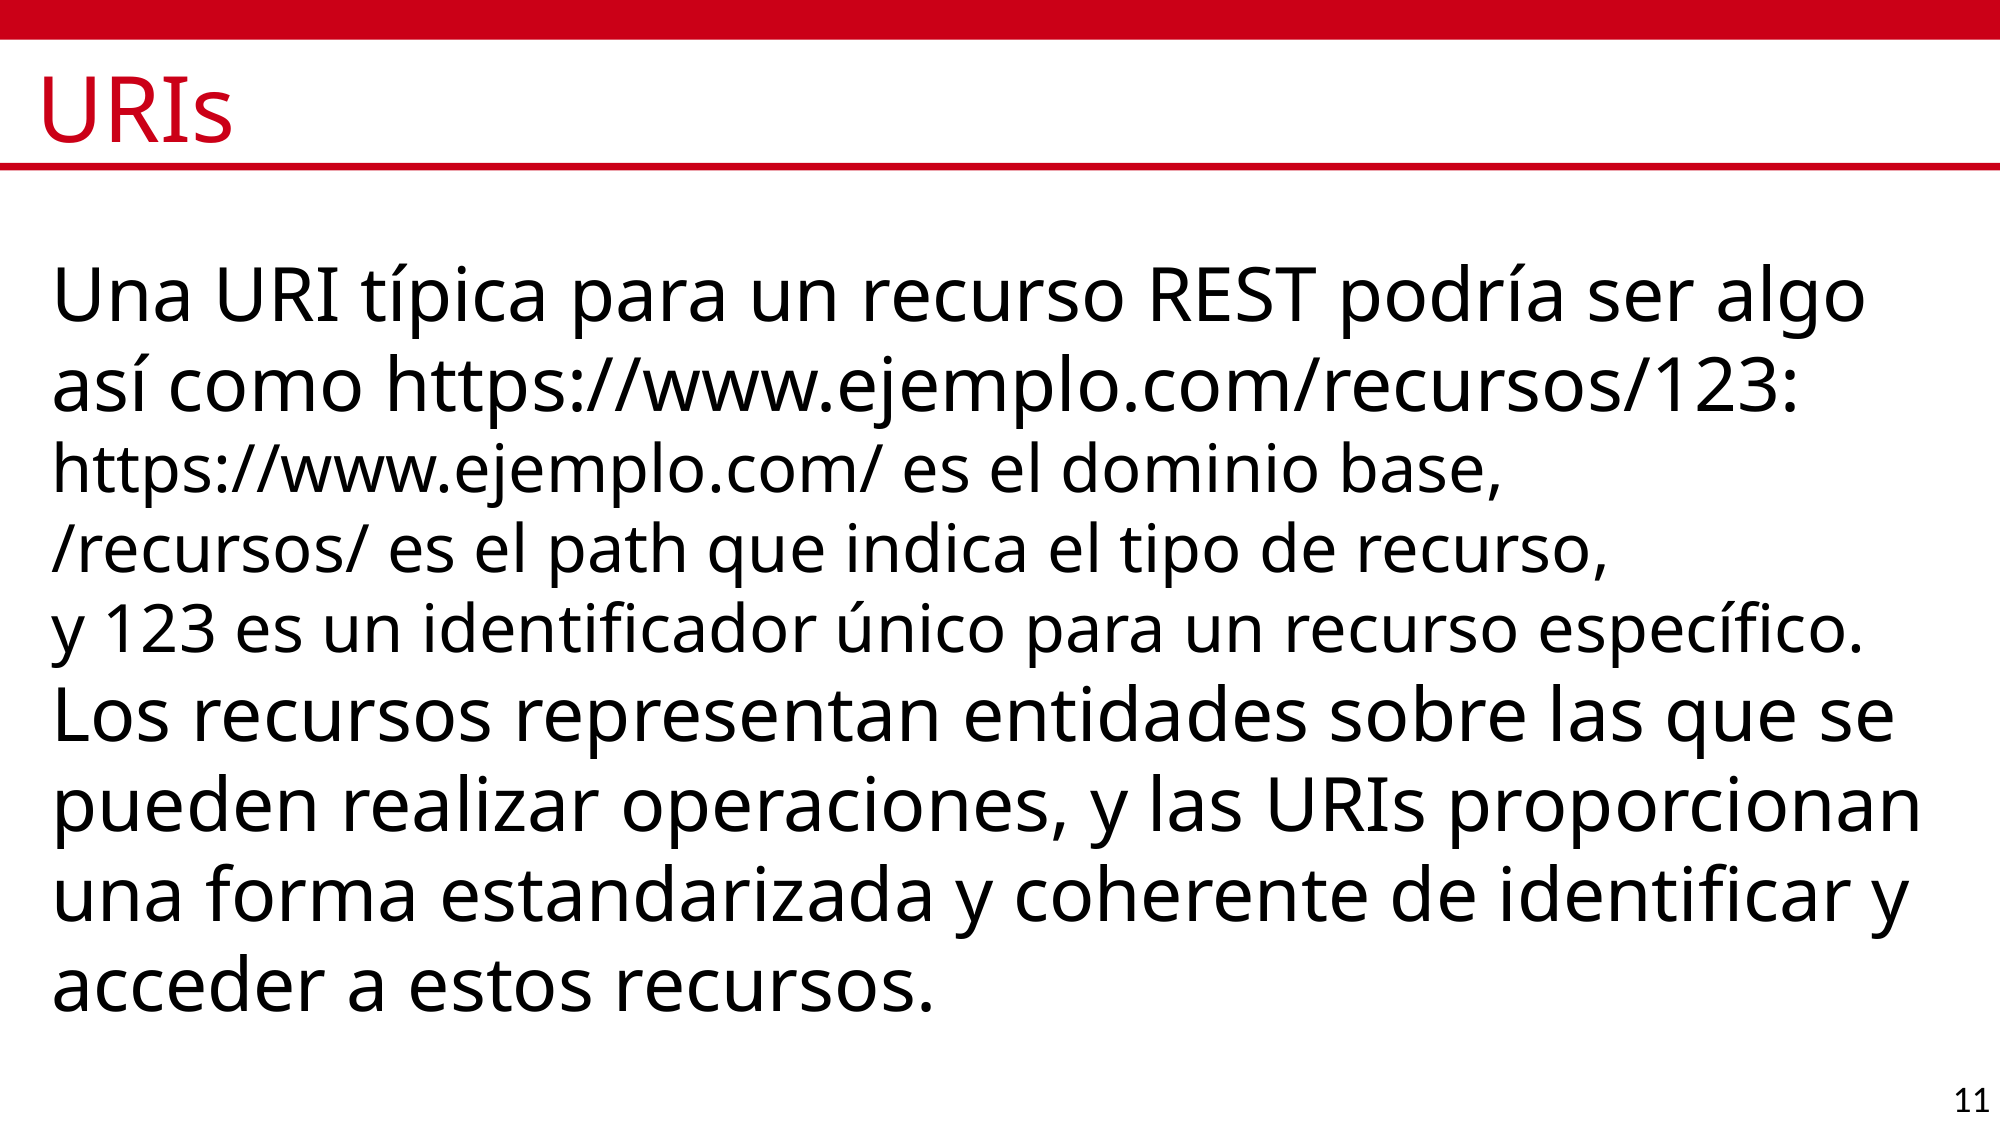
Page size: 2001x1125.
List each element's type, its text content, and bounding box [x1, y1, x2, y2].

title URIs [36, 57, 1964, 168]
slide_number 11 [1937, 1067, 2000, 1125]
subtitle Una URI típica para un recurso REST podría ser algo así como https://www.ejemplo.com/recursos/123: https://www.ejemplo.com/ es el dominio base, /recursos/ es el path que indica el tipo de recurso, y 123 es un identificador único para un recurso específico. Los recursos representan entidades sobre las que se pueden realizar operaciones, y las URIs proporcionan una forma estandarizada y coherente de identificar y acceder a estos recursos. [51, 259, 1938, 1013]
